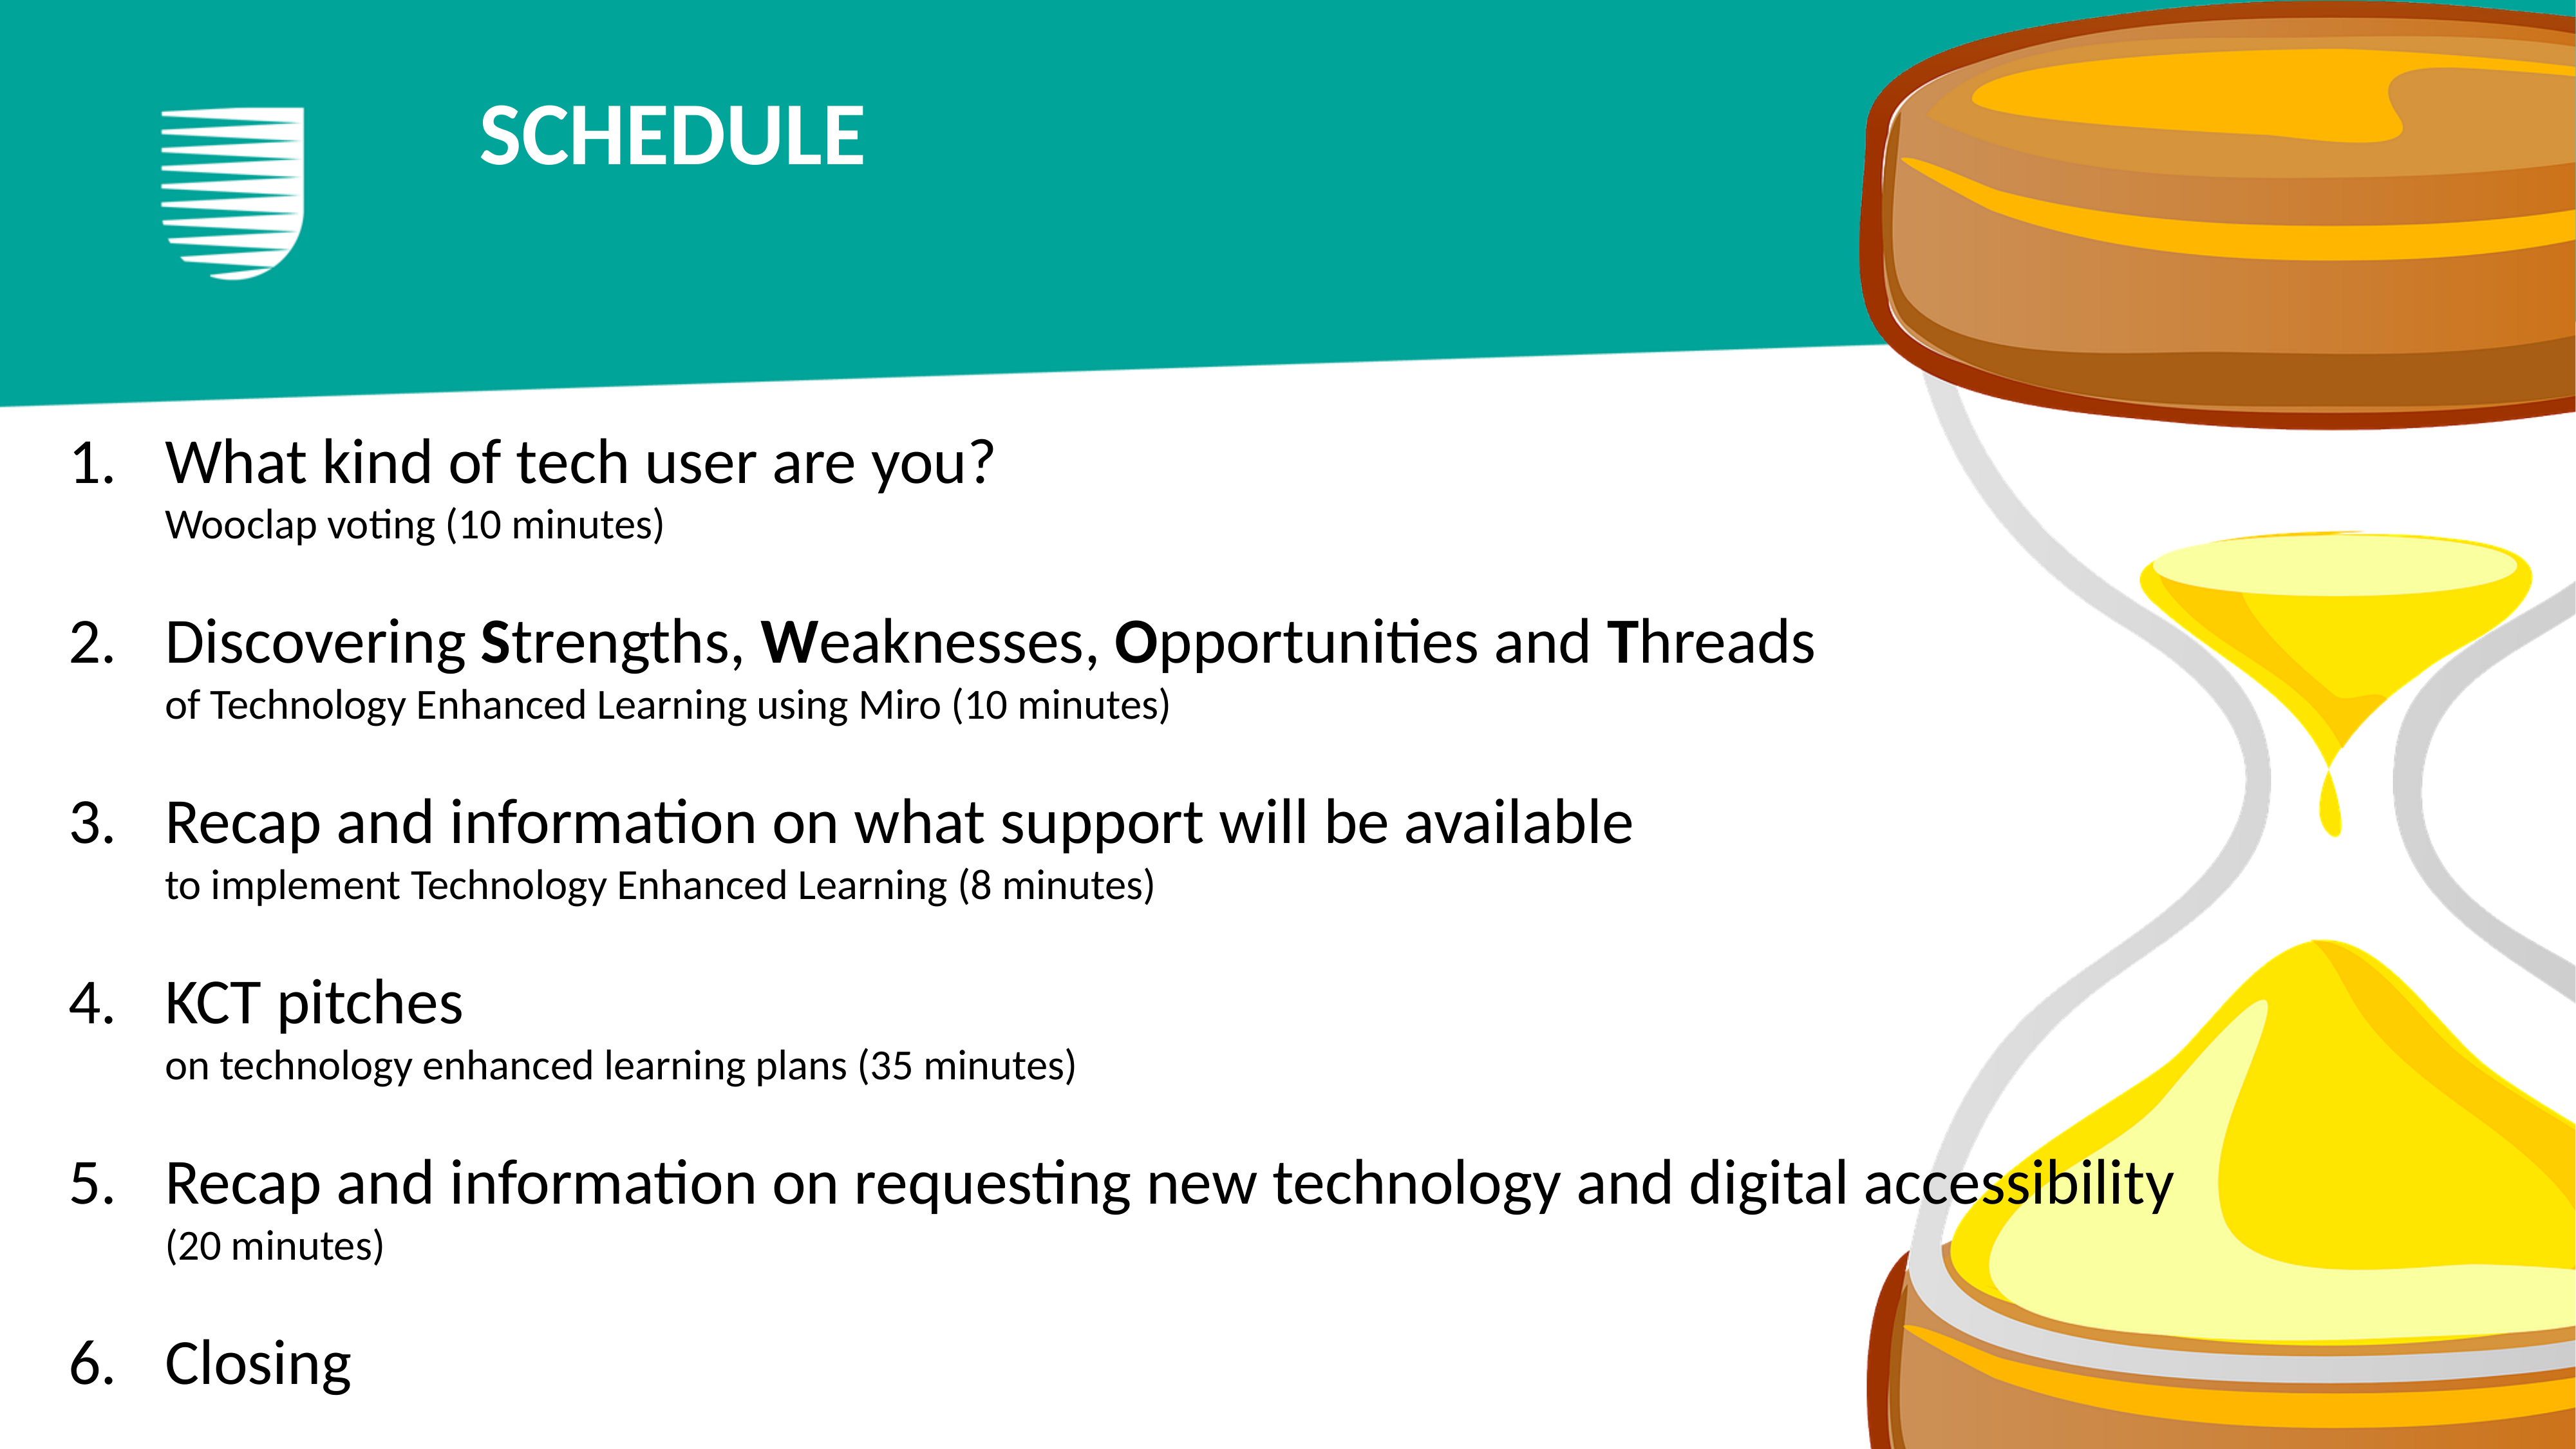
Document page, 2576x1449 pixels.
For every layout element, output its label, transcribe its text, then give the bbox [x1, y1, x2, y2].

title SCHEDULE [460, 77, 1855, 319]
picture [0, 0, 2576, 1449]
text_box What kind of tech user are you? Wooclap voting (10 minutes) Discovering Strengths, Weaknesses, Opportunities and Threads of Technology Enhanced Learning using Miro (10 minutes) Recap and information on what support will be available to implement Technology Enhanced Learning (8 minutes) KCT pitches on technology enhanced learning plans (35 minutes) Recap and information on requesting new technology and digital accessibility (20 minutes) Closing [58, 413, 1855, 1402]
